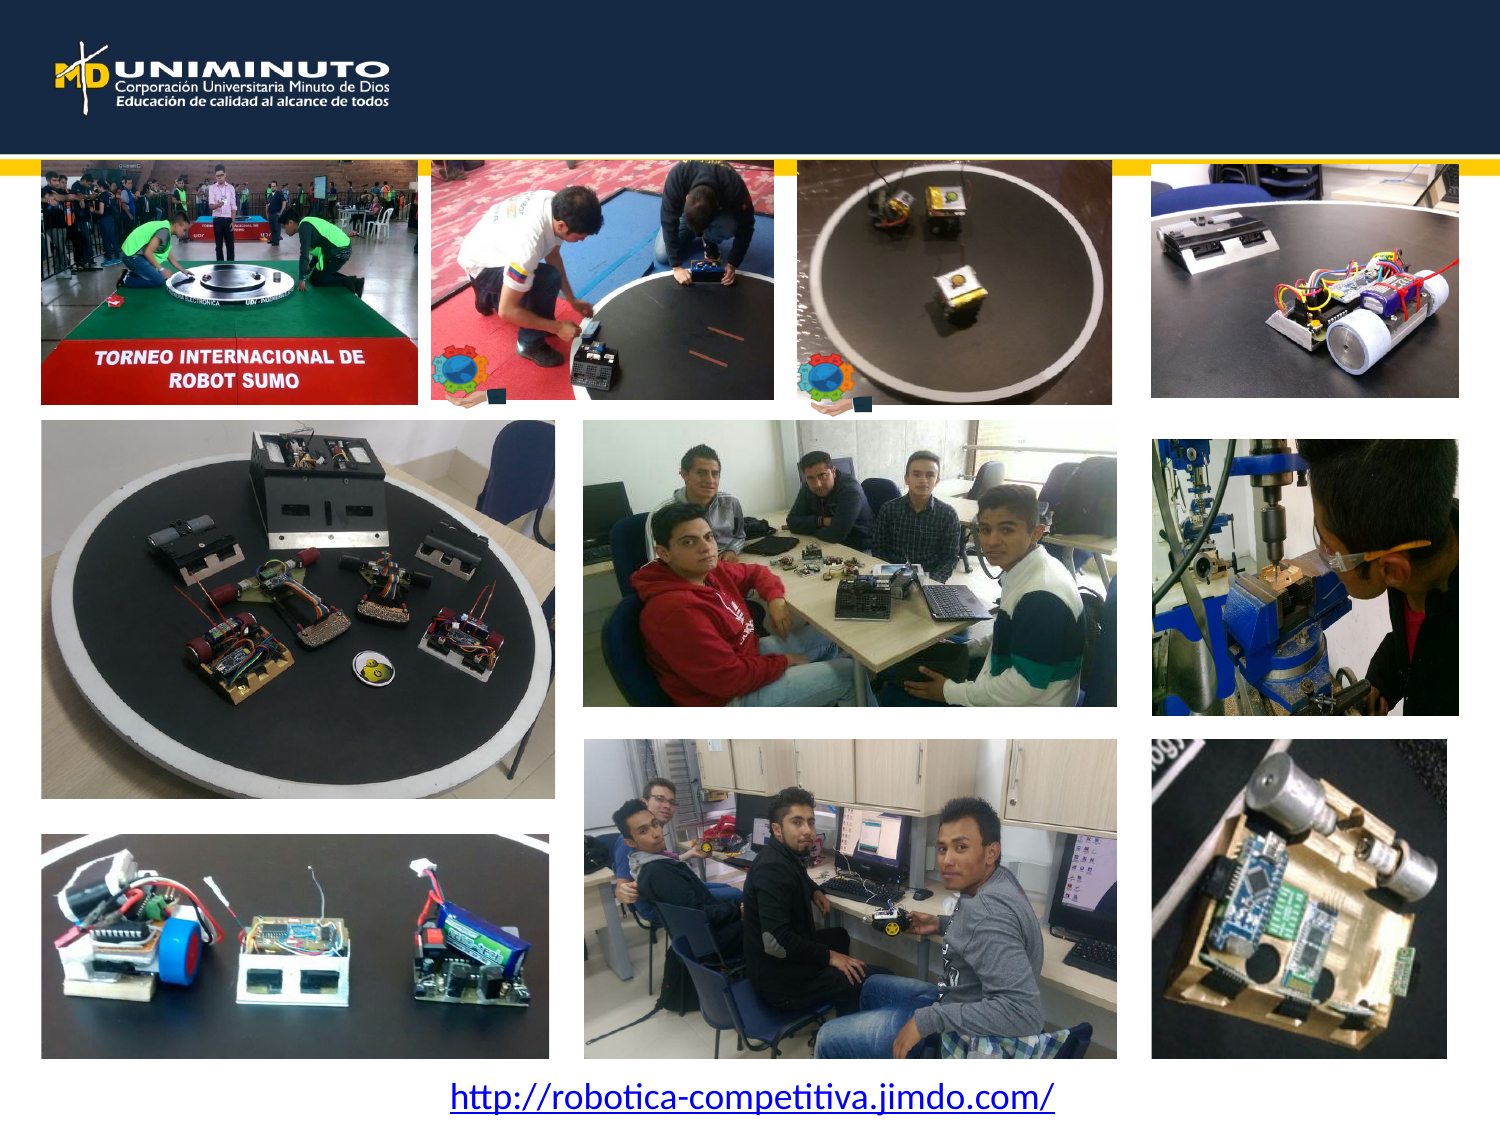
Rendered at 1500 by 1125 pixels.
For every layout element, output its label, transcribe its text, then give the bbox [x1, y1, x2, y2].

text_box http://robotica-competitiva.jimdo.com/ [435, 1064, 1070, 1125]
picture [0, 0, 1500, 1125]
